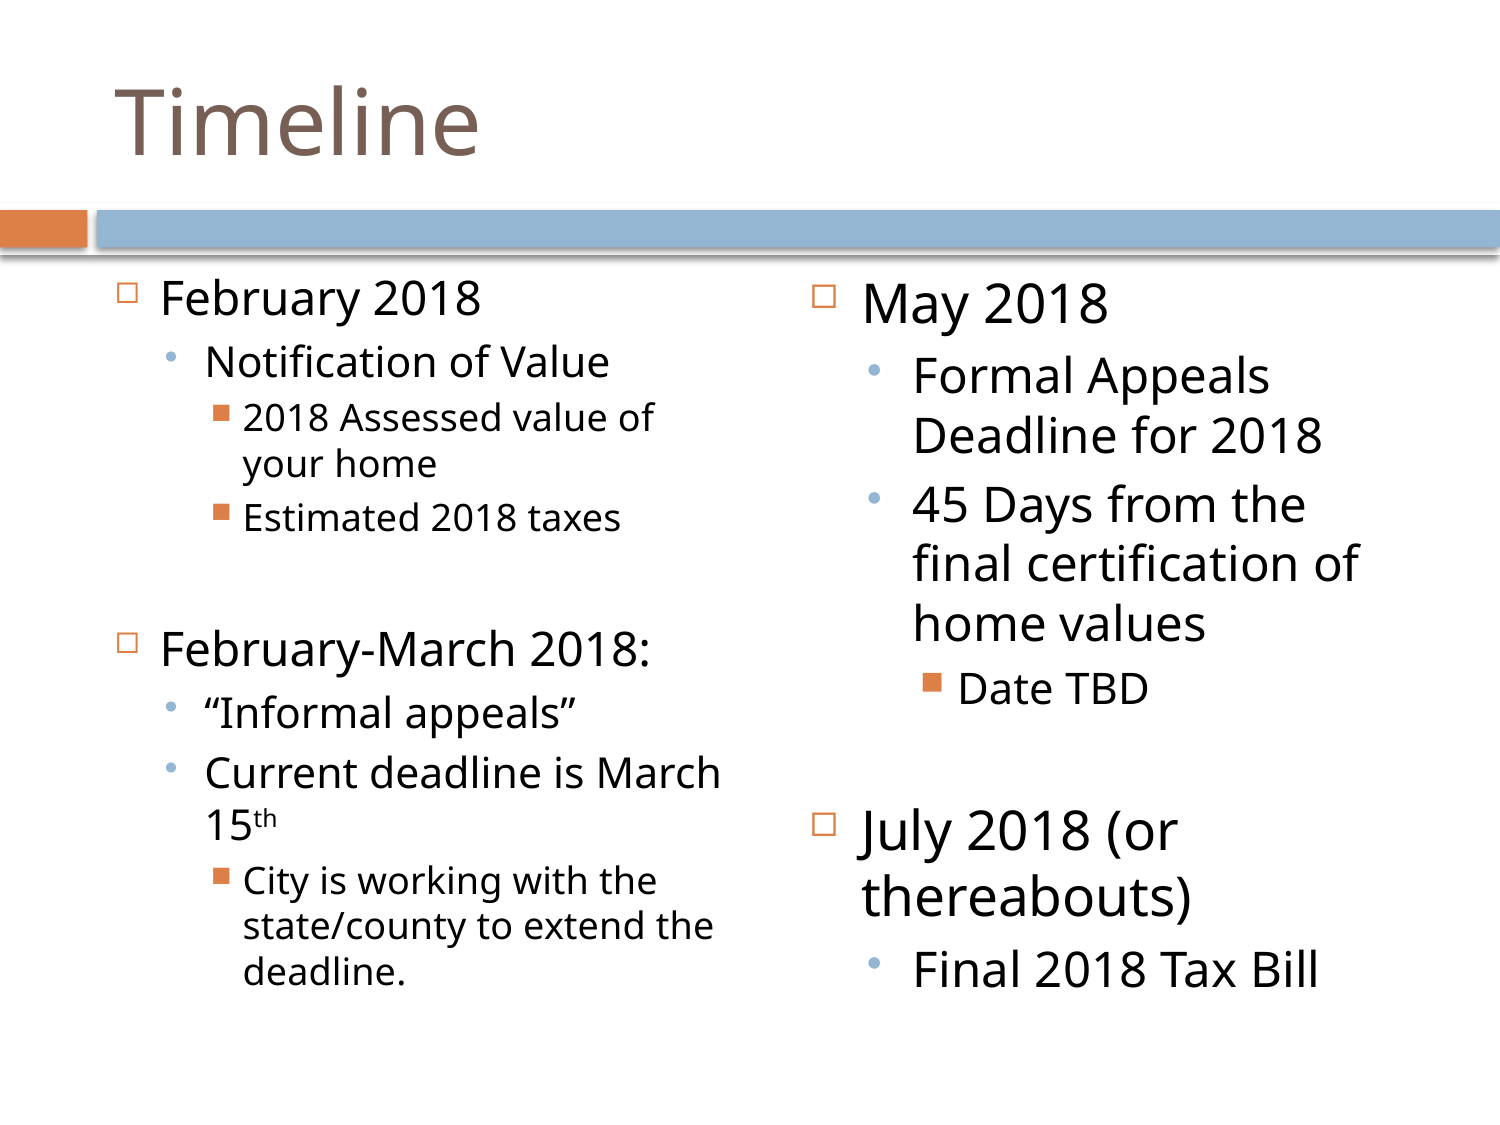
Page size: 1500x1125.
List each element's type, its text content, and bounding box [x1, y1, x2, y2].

list May 2018 Formal Appeals Deadline for 2018 45 Days from the final certification of home values Date TBD July 2018 (or thereabouts) Final 2018 Tax Bill [794, 260, 1433, 1011]
list February 2018 Notification of Value 2018 Assessed value of your home Estimated 2018 taxes February-March 2018: “Informal appeals” Current deadline is March 15th City is working with the state/county to extend the deadline. [99, 260, 738, 1011]
title Timeline [99, 37, 1438, 200]
